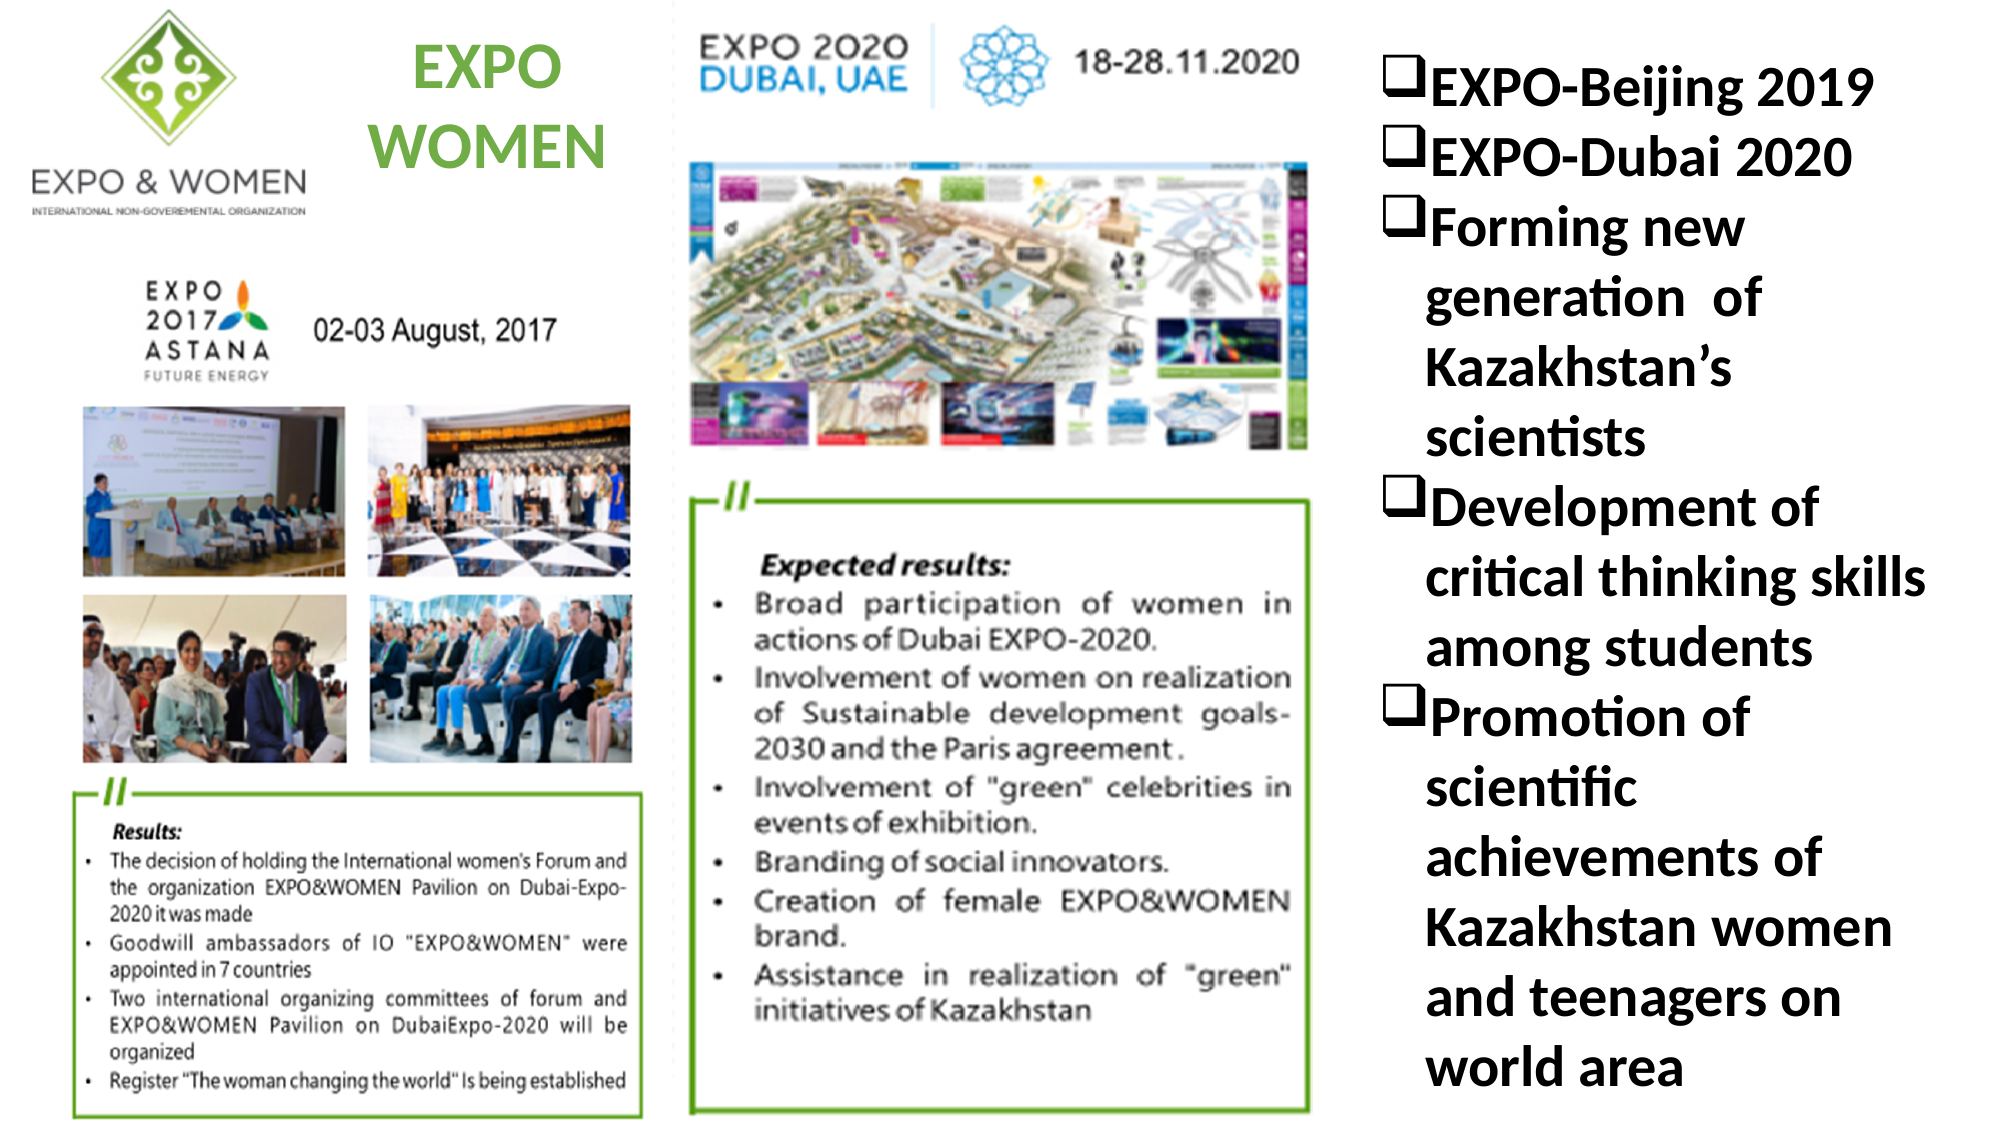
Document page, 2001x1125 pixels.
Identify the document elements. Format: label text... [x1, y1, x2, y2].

picture [0, 0, 332, 234]
picture [672, 0, 1323, 1125]
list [63, 274, 644, 1125]
text_box EXPO-Beijing 2019 EXPO-Dubai 2020 Forming new generation of Kazakhstan’s scientists Development of critical thinking skills among students Promotion of scientific achievements of Kazakhstan women and teenagers on world area [1363, 40, 1946, 1125]
text_box EXPO WOMEN [332, 15, 644, 190]
